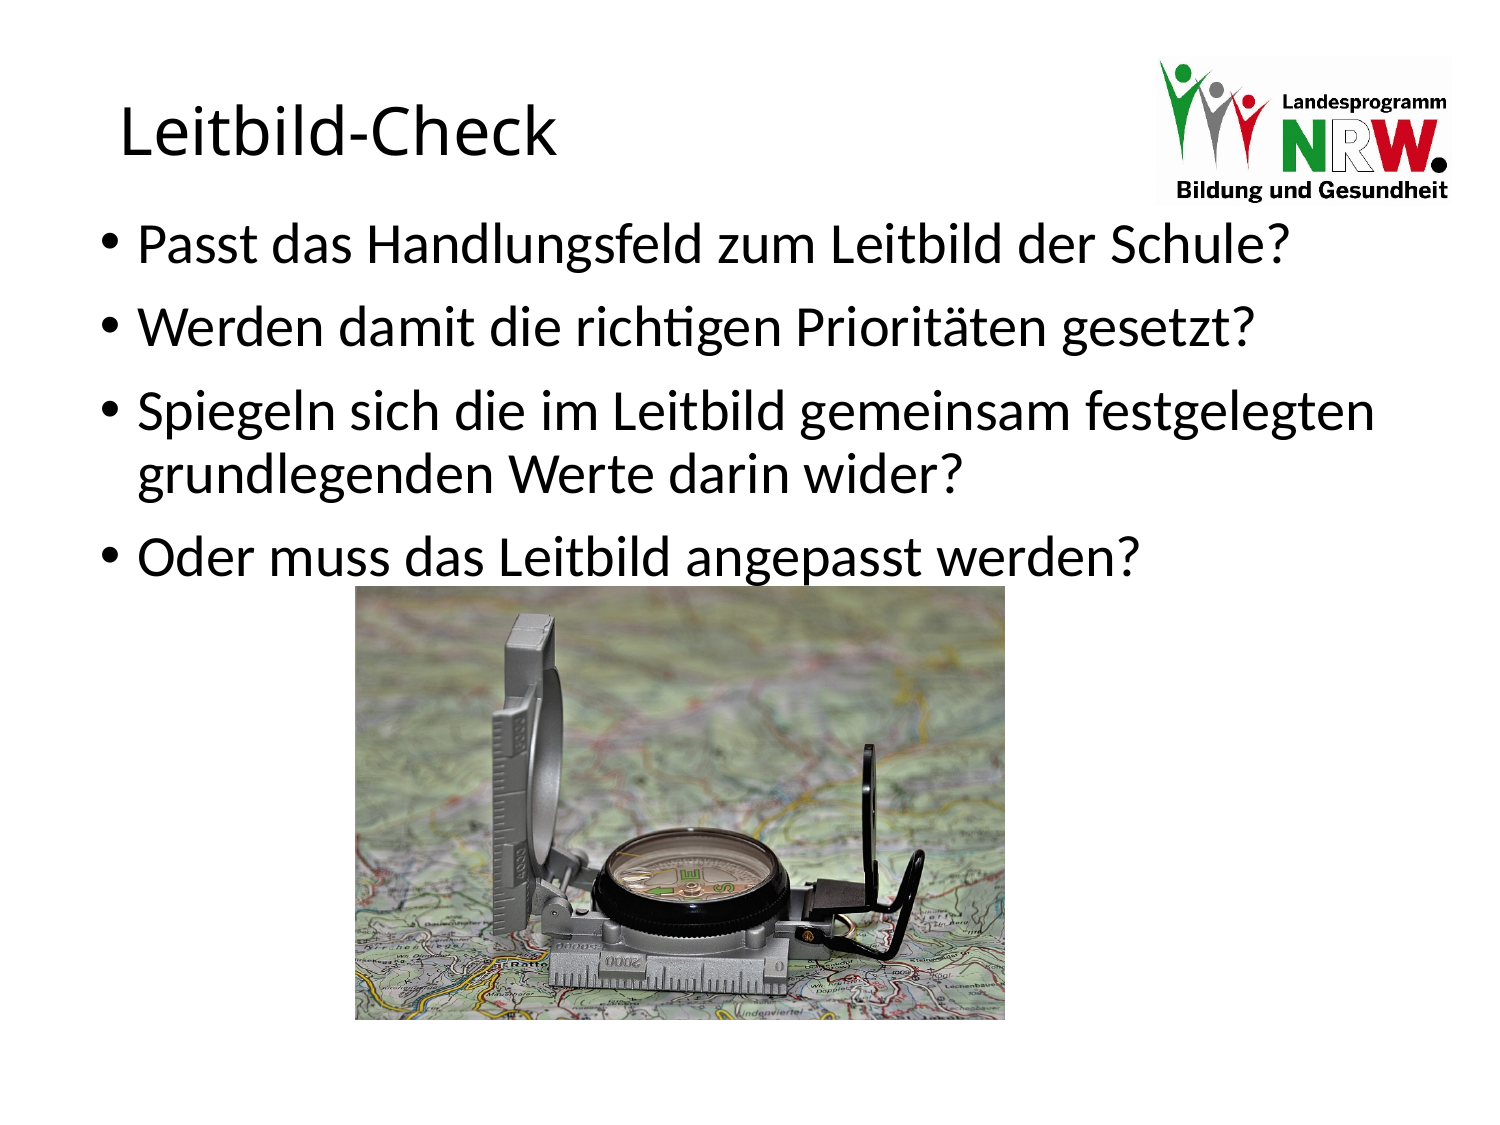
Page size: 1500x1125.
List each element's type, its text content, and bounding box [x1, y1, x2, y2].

title Leitbild-Check [103, 24, 1397, 205]
picture [1156, 56, 1452, 206]
list Passt das Handlungsfeld zum Leitbild der Schule? Werden damit die richtigen Prioritäten gesetzt? Spiegeln sich die im Leitbild gemeinsam festgelegten grundlegenden Werte darin wider? Oder muss das Leitbild angepasst werden? [84, 205, 1397, 952]
picture [355, 586, 1005, 1020]
